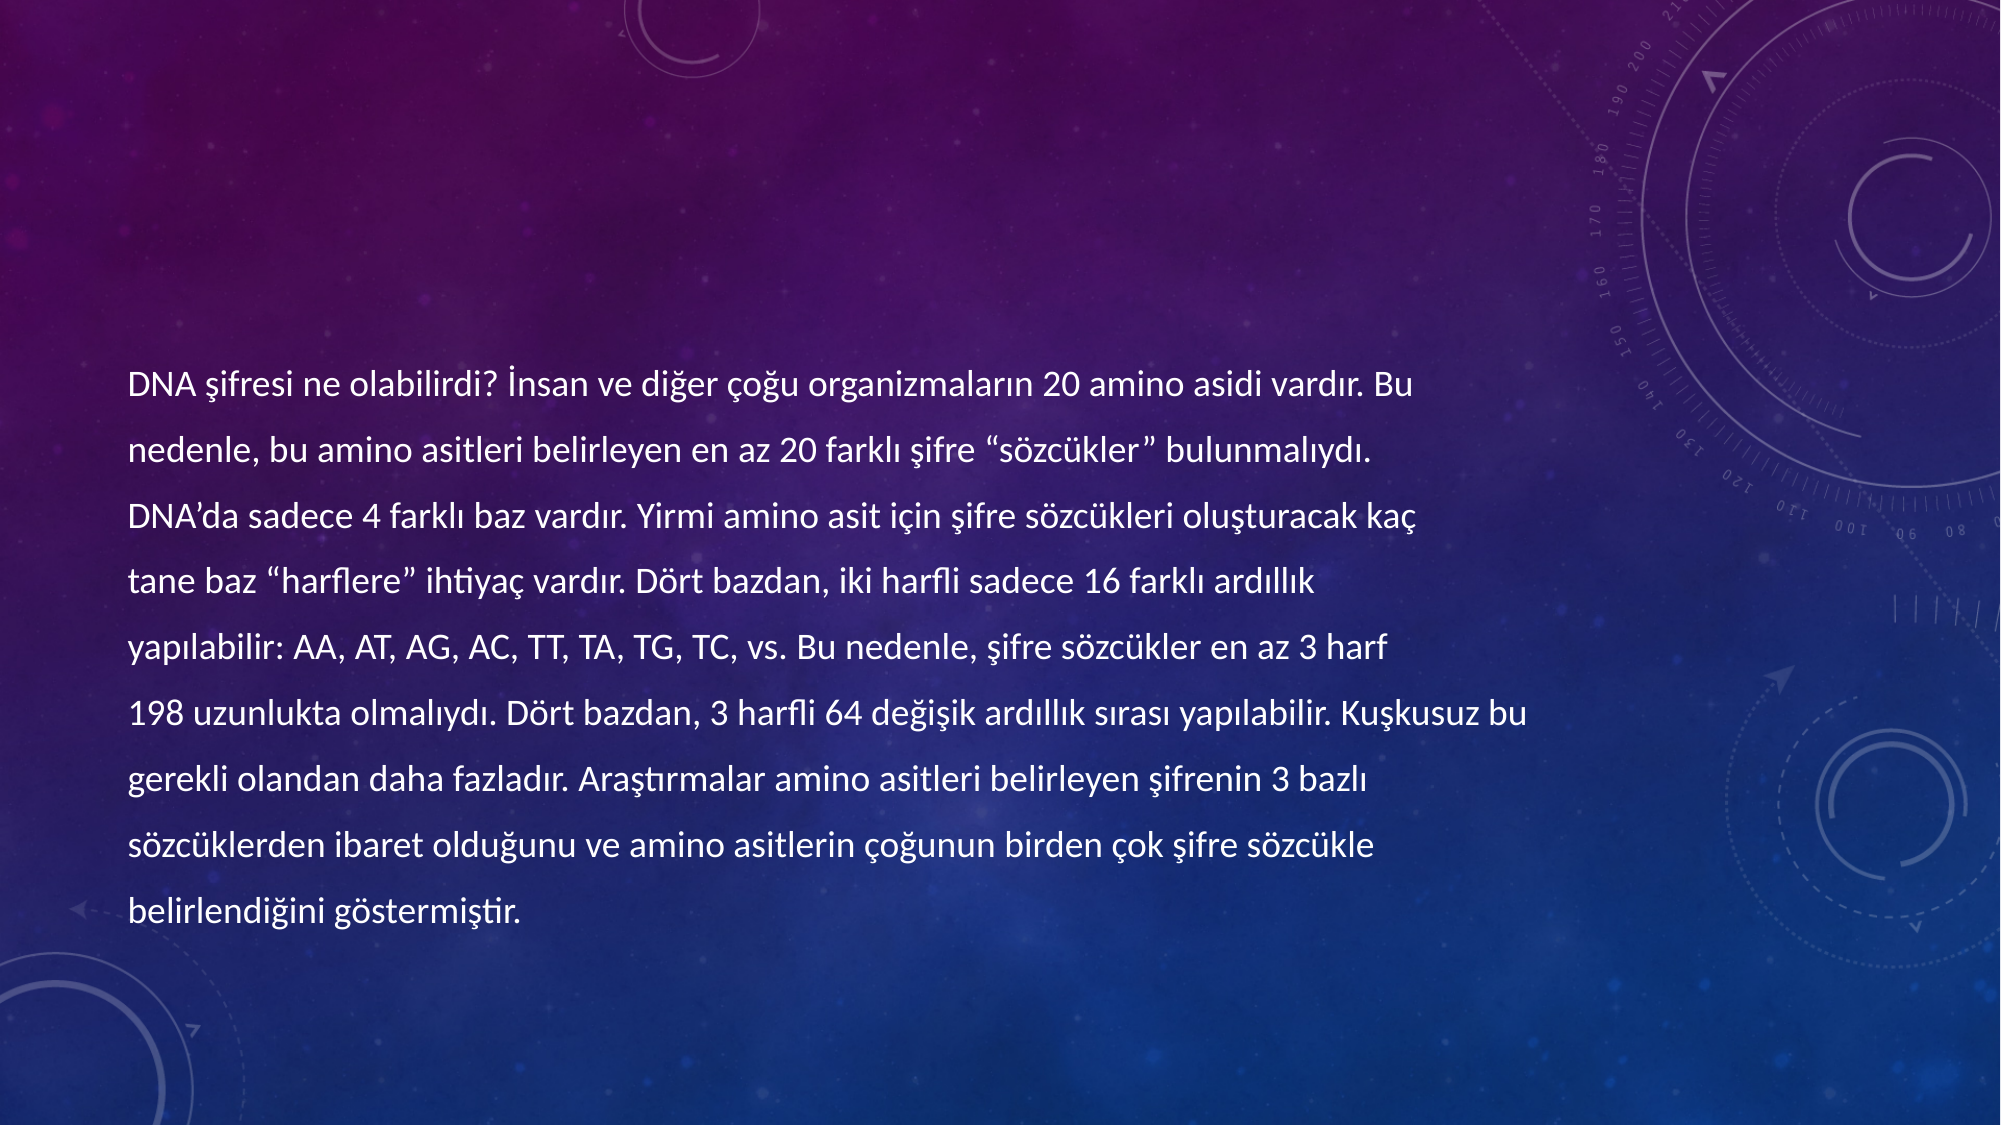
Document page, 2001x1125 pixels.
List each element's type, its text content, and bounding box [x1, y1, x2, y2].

list DNA şifresi ne olabilirdi? İnsan ve diğer çoğu organizmaların 20 amino asidi vardır. Bu nedenle, bu amino asitleri belirleyen en az 20 farklı şifre “sözcükler” bulunmalıydı. DNA’da sadece 4 farklı baz vardır. Yirmi amino asit için şifre sözcükleri oluşturacak kaç tane baz “harflere” ihtiyaç vardır. Dört bazdan, iki harfli sadece 16 farklı ardıllık yapılabilir: AA, AT, AG, AC, TT, TA, TG, TC, vs. Bu nedenle, şifre sözcükler en az 3 harf 198 uzunlukta olmalıydı. Dört bazdan, 3 harfli 64 değişik ardıllık sırası yapılabilir. Kuşkusuz bu gerekli olandan daha fazladır. Araştırmalar amino asitleri belirleyen şifrenin 3 bazlı sözcüklerden ibaret olduğunu ve amino asitlerin çoğunun birden çok şifre sözcükle belirlendiğini göstermiştir. [112, 351, 1775, 950]
picture [0, 0, 2001, 1125]
